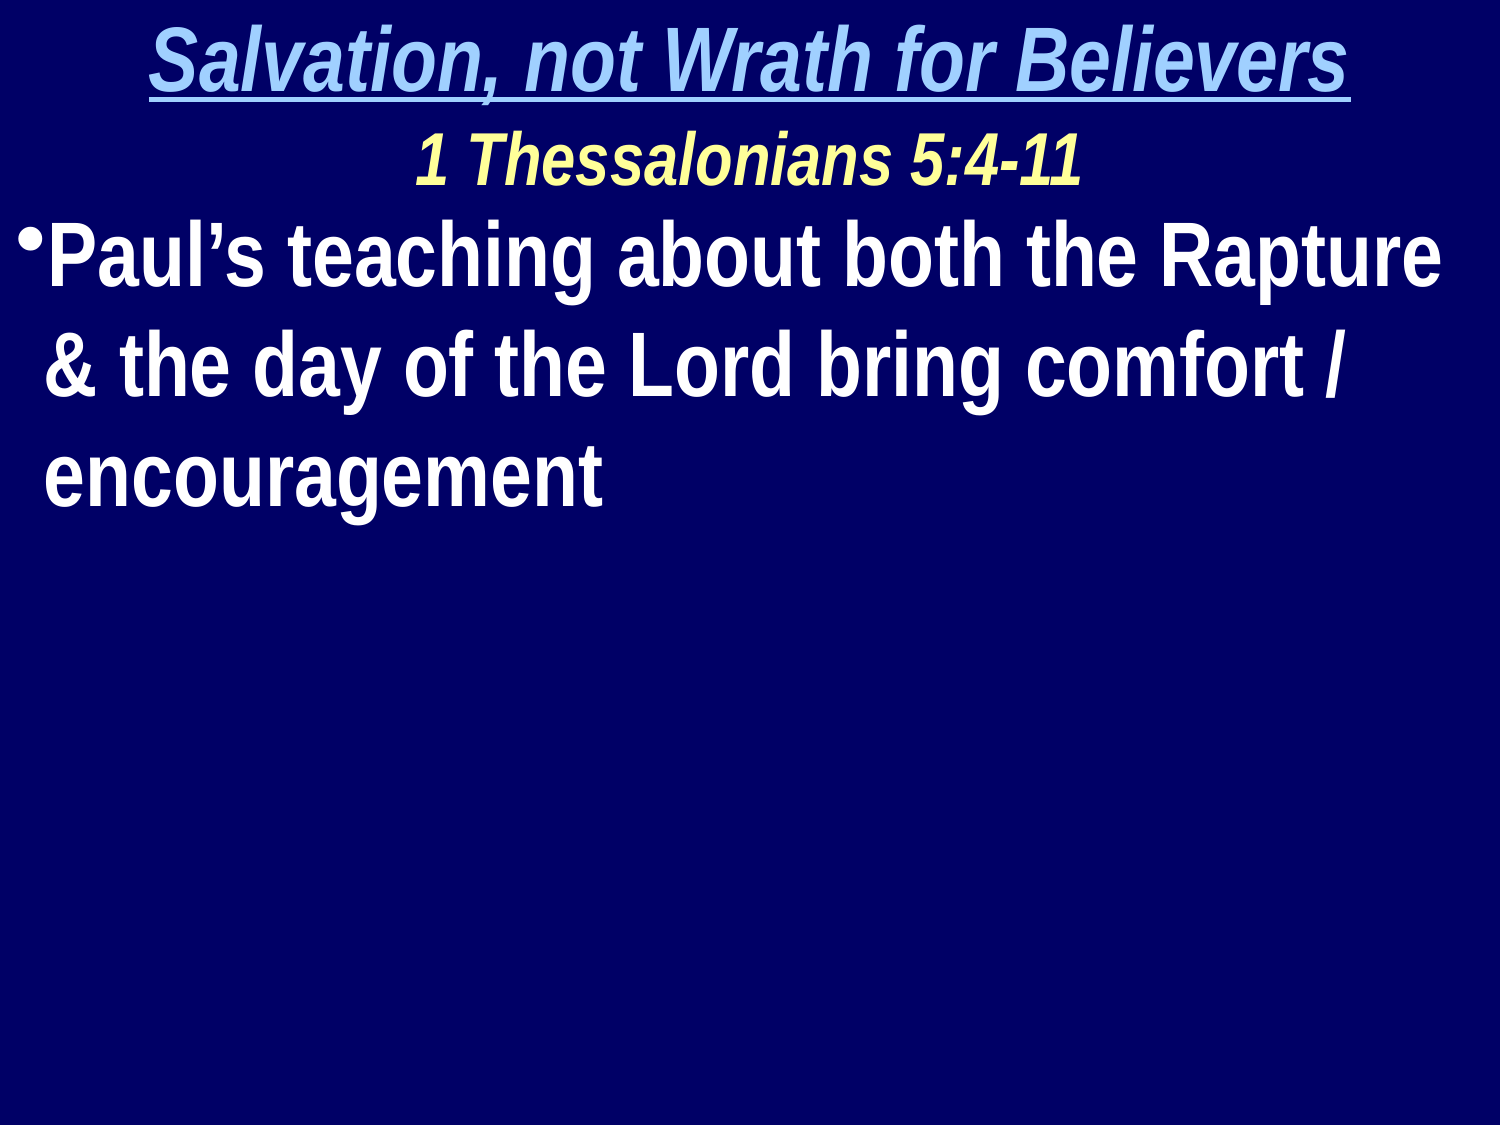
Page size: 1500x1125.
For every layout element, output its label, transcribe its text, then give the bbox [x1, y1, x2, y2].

list Paul’s teaching about both the Rapture & the day of the Lord bring comfort / encouragement [0, 187, 1500, 1125]
title Salvation, not Wrath for Believers 1 Thessalonians 5:4-11 [0, 0, 1500, 187]
